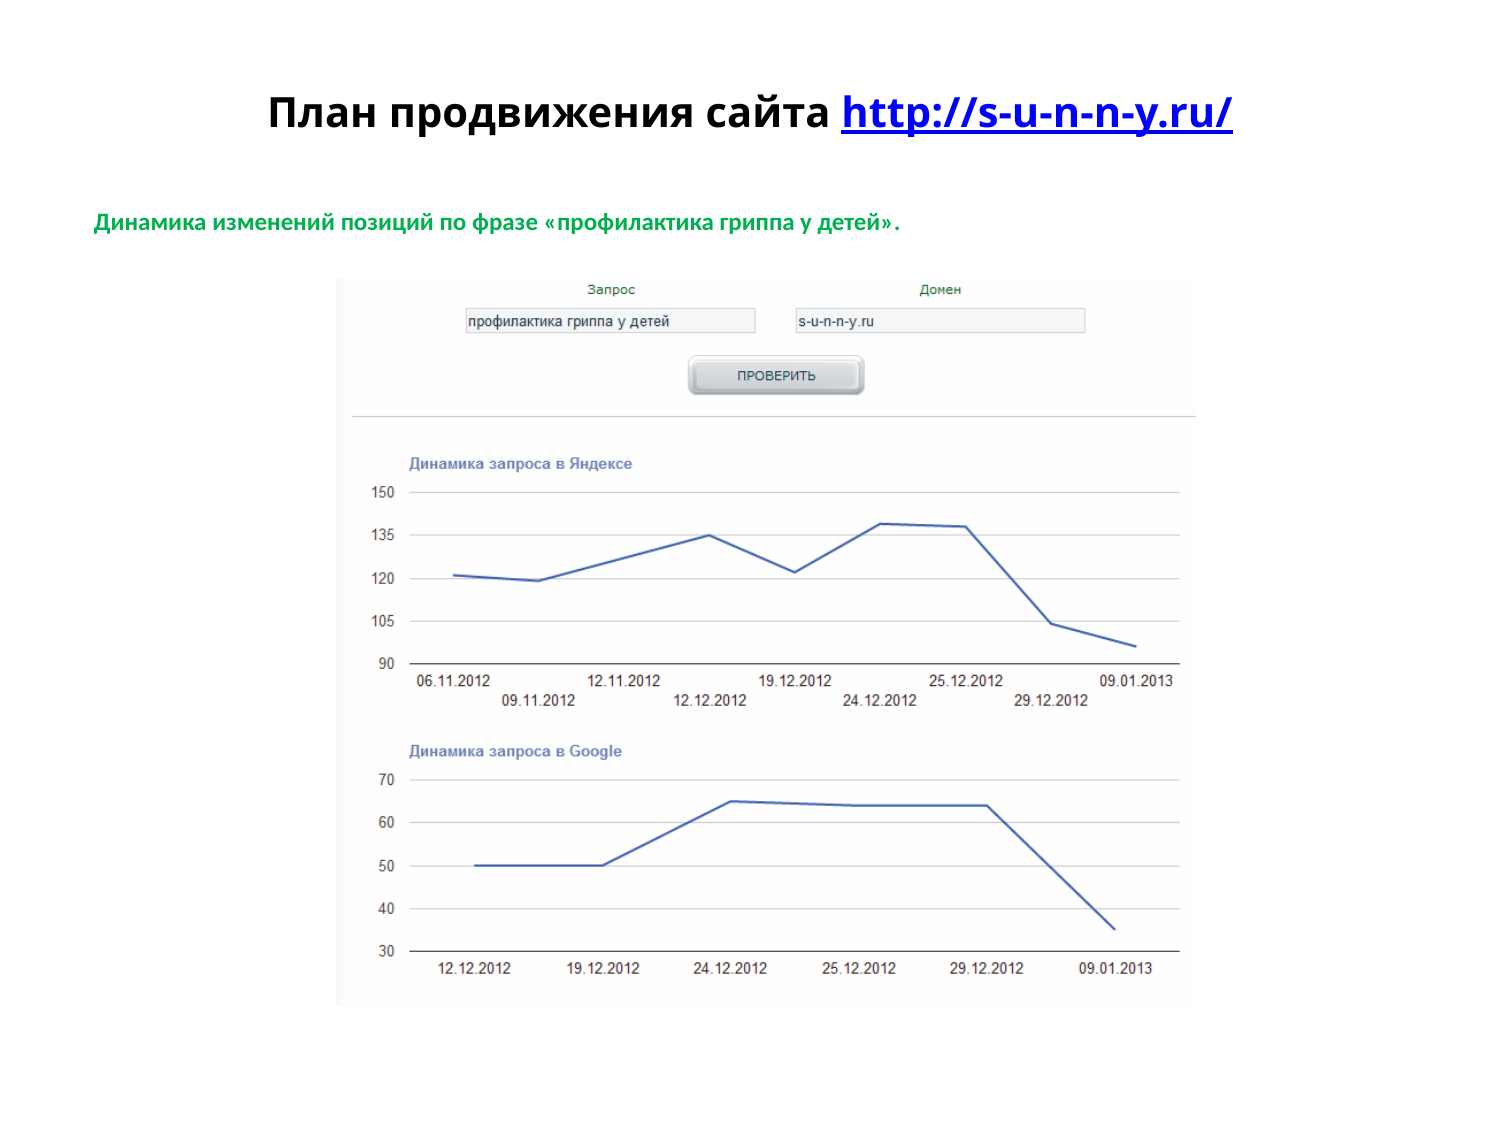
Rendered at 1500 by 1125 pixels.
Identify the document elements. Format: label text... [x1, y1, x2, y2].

picture [336, 278, 1196, 1006]
text_box Динамика изменений позиций по фразе «профилактика гриппа у детей». [79, 197, 918, 243]
text_box План продвижения сайта http://s-u-n-n-y.ru/ [0, 78, 1500, 150]
